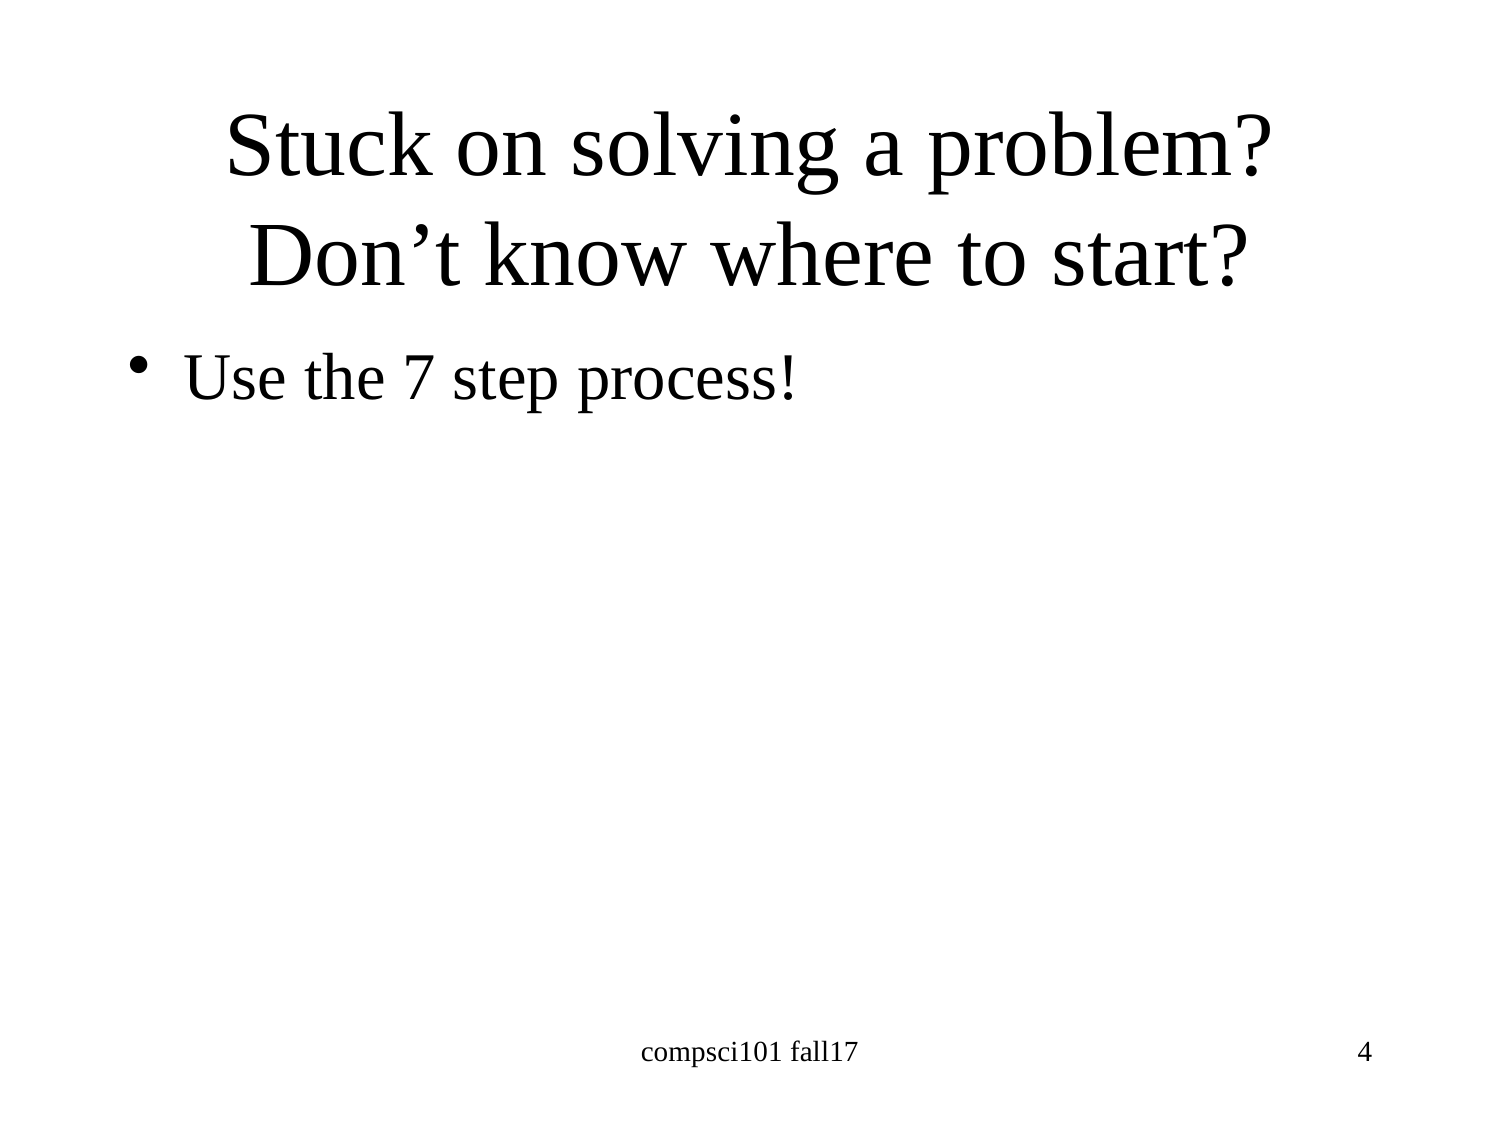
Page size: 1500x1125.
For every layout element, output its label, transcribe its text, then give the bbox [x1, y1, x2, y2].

footer compsci101 fall17 [512, 1024, 988, 1101]
slide_number 4 [1074, 1024, 1388, 1101]
title Stuck on solving a problem? Don’t know where to start? [112, 99, 1388, 288]
list Use the 7 step process! [112, 324, 1388, 1000]
